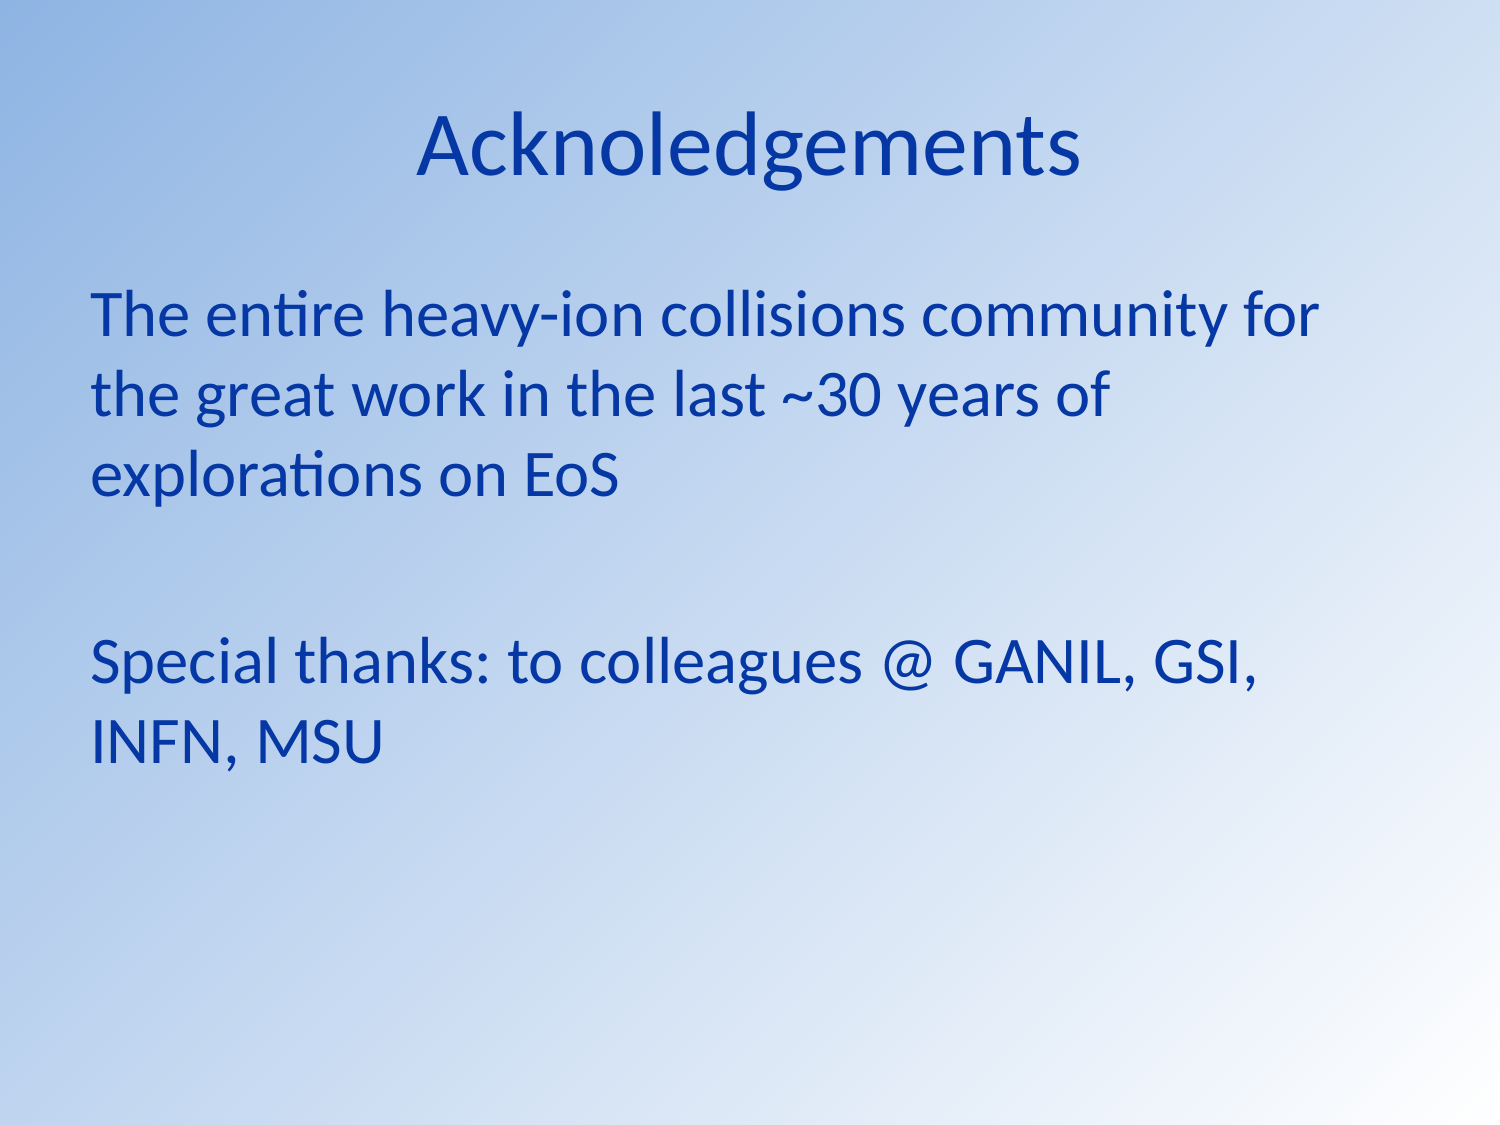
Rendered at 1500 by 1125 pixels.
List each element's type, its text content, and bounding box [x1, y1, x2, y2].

list The entire heavy-ion collisions community for the great work in the last ~30 years of explorations on EoS Special thanks: to colleagues @ GANIL, GSI, INFN, MSU [75, 262, 1425, 1005]
title Acknoledgements [75, 45, 1425, 233]
